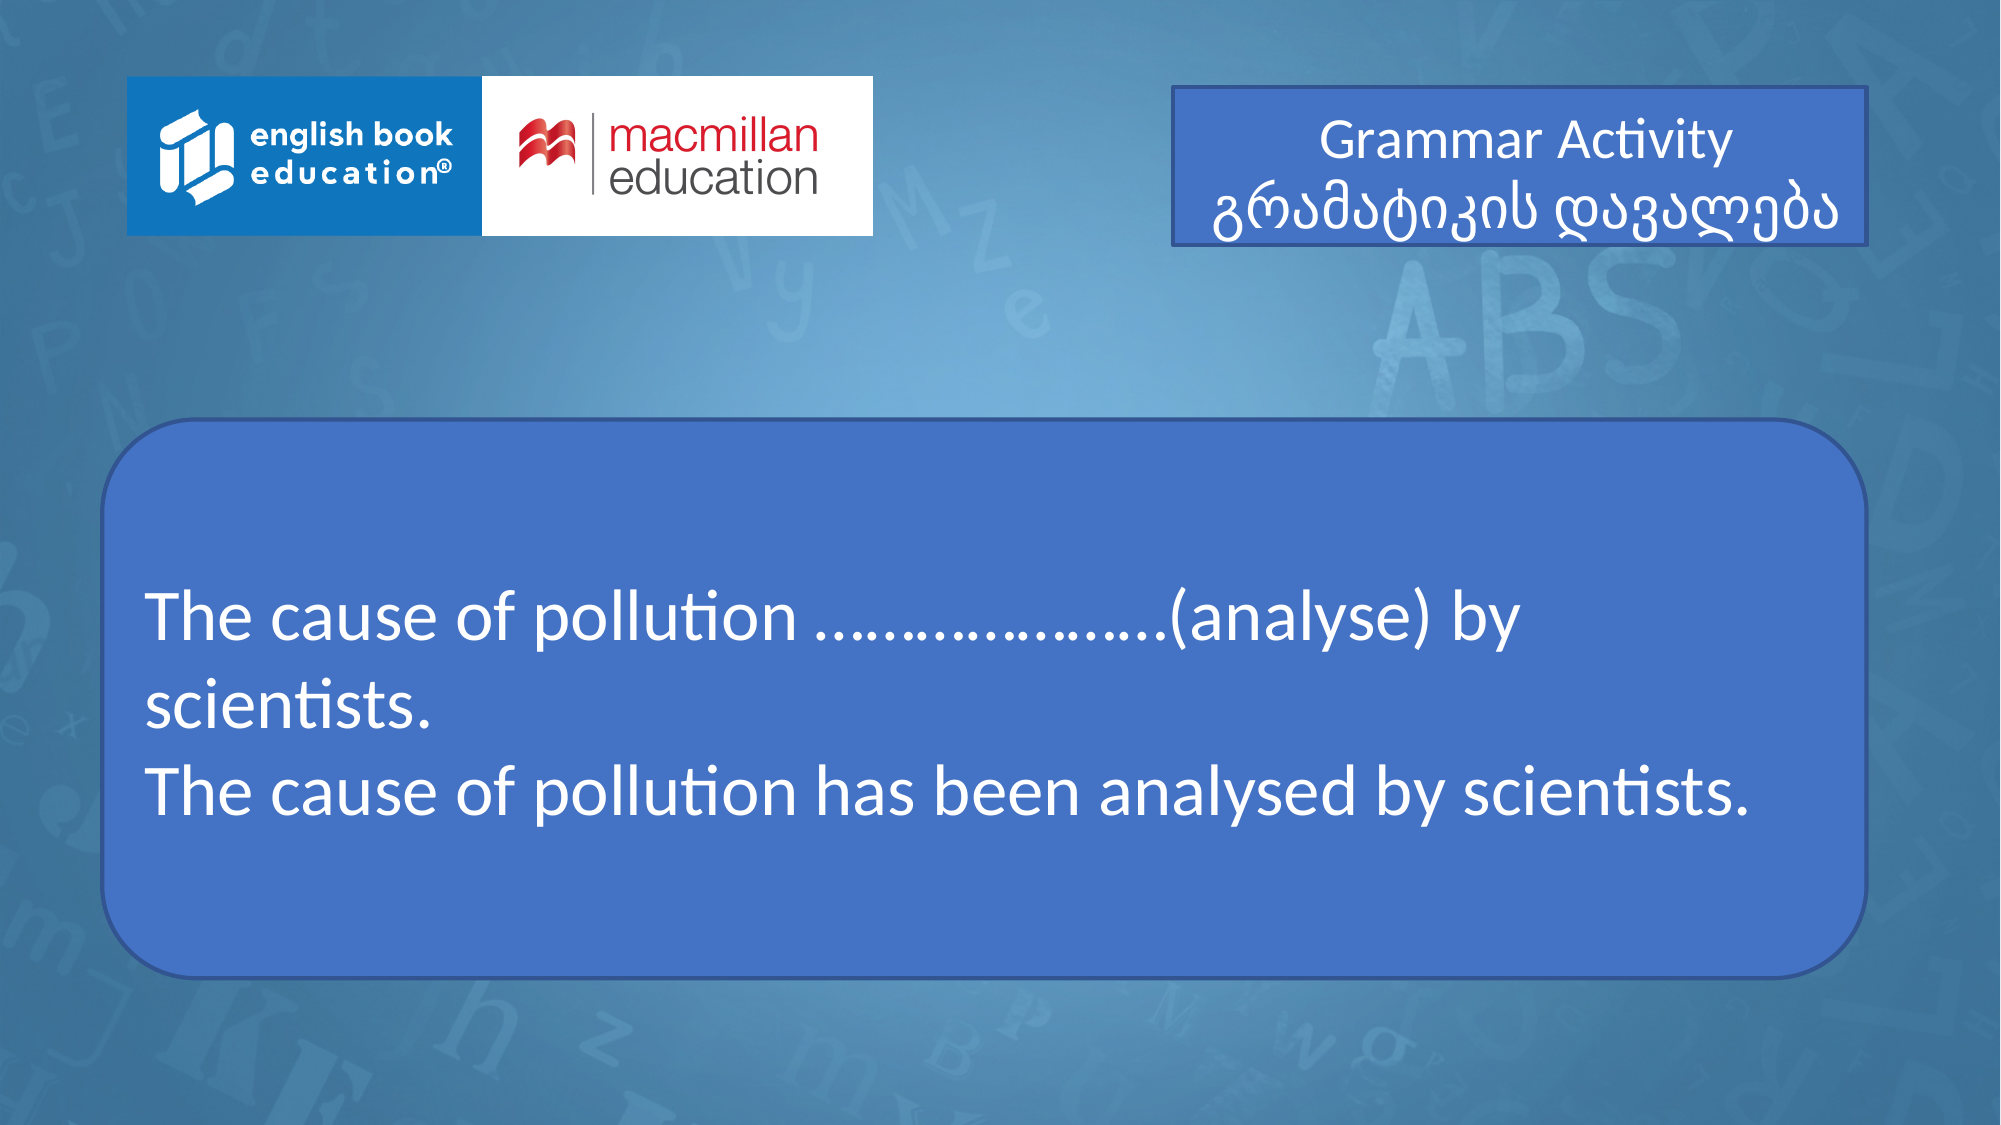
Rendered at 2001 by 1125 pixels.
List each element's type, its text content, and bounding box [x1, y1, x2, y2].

text_box Grammar Activity გრამატიკის დავალება [1003, 92, 2000, 248]
text_box The cause of pollution …………………(analyse) by scientists. The cause of pollution has been analysed by scientists. [100, 417, 1869, 981]
picture [0, 0, 2001, 1125]
text_box [1171, 85, 1869, 92]
text_box [144, 76, 1902, 1042]
